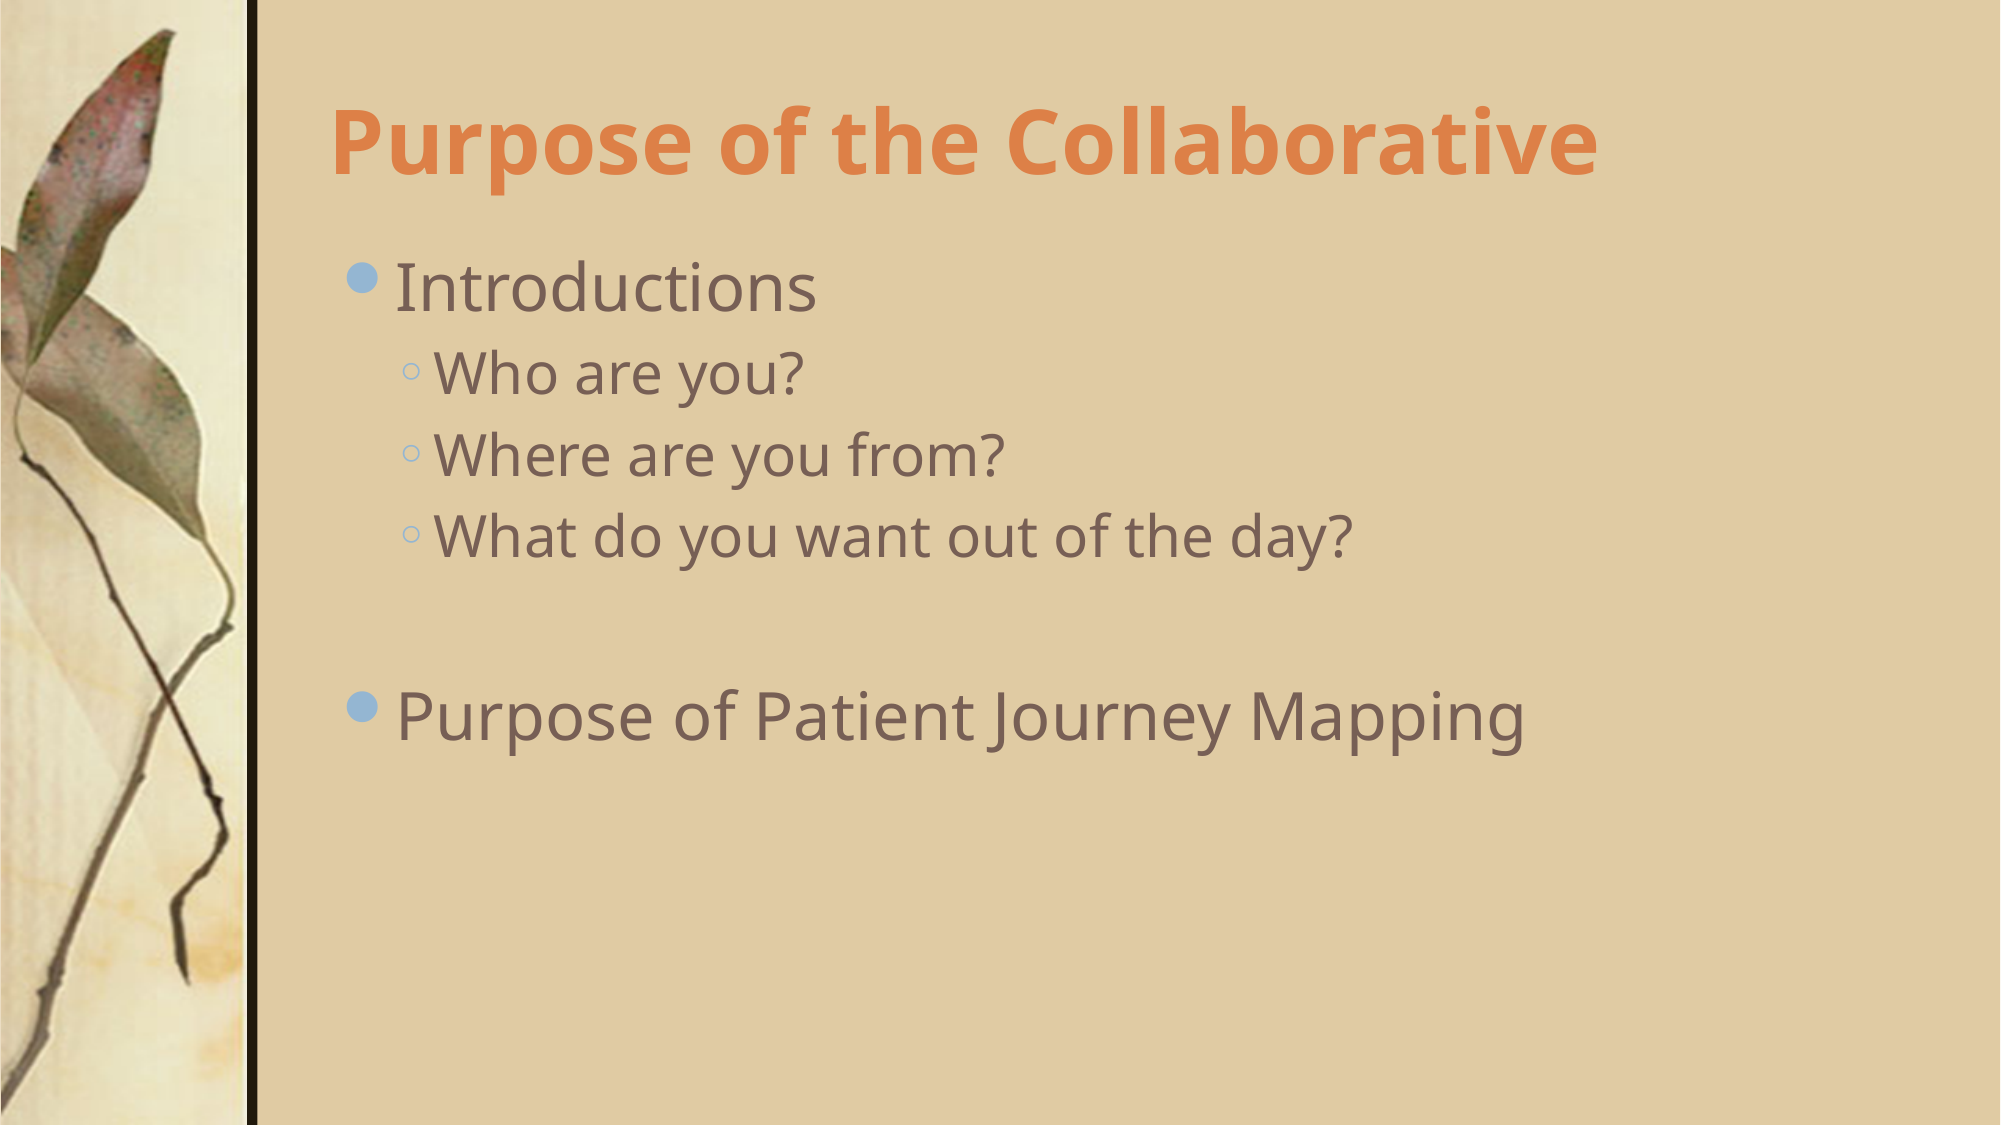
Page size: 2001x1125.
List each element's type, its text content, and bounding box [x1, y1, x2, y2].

list Introductions Who are you? Where are you from? What do you want out of the day? Purpose of Patient Journey Mapping [313, 237, 1954, 1025]
picture [1, 0, 247, 1125]
title Purpose of the Collaborative [313, 45, 1954, 233]
